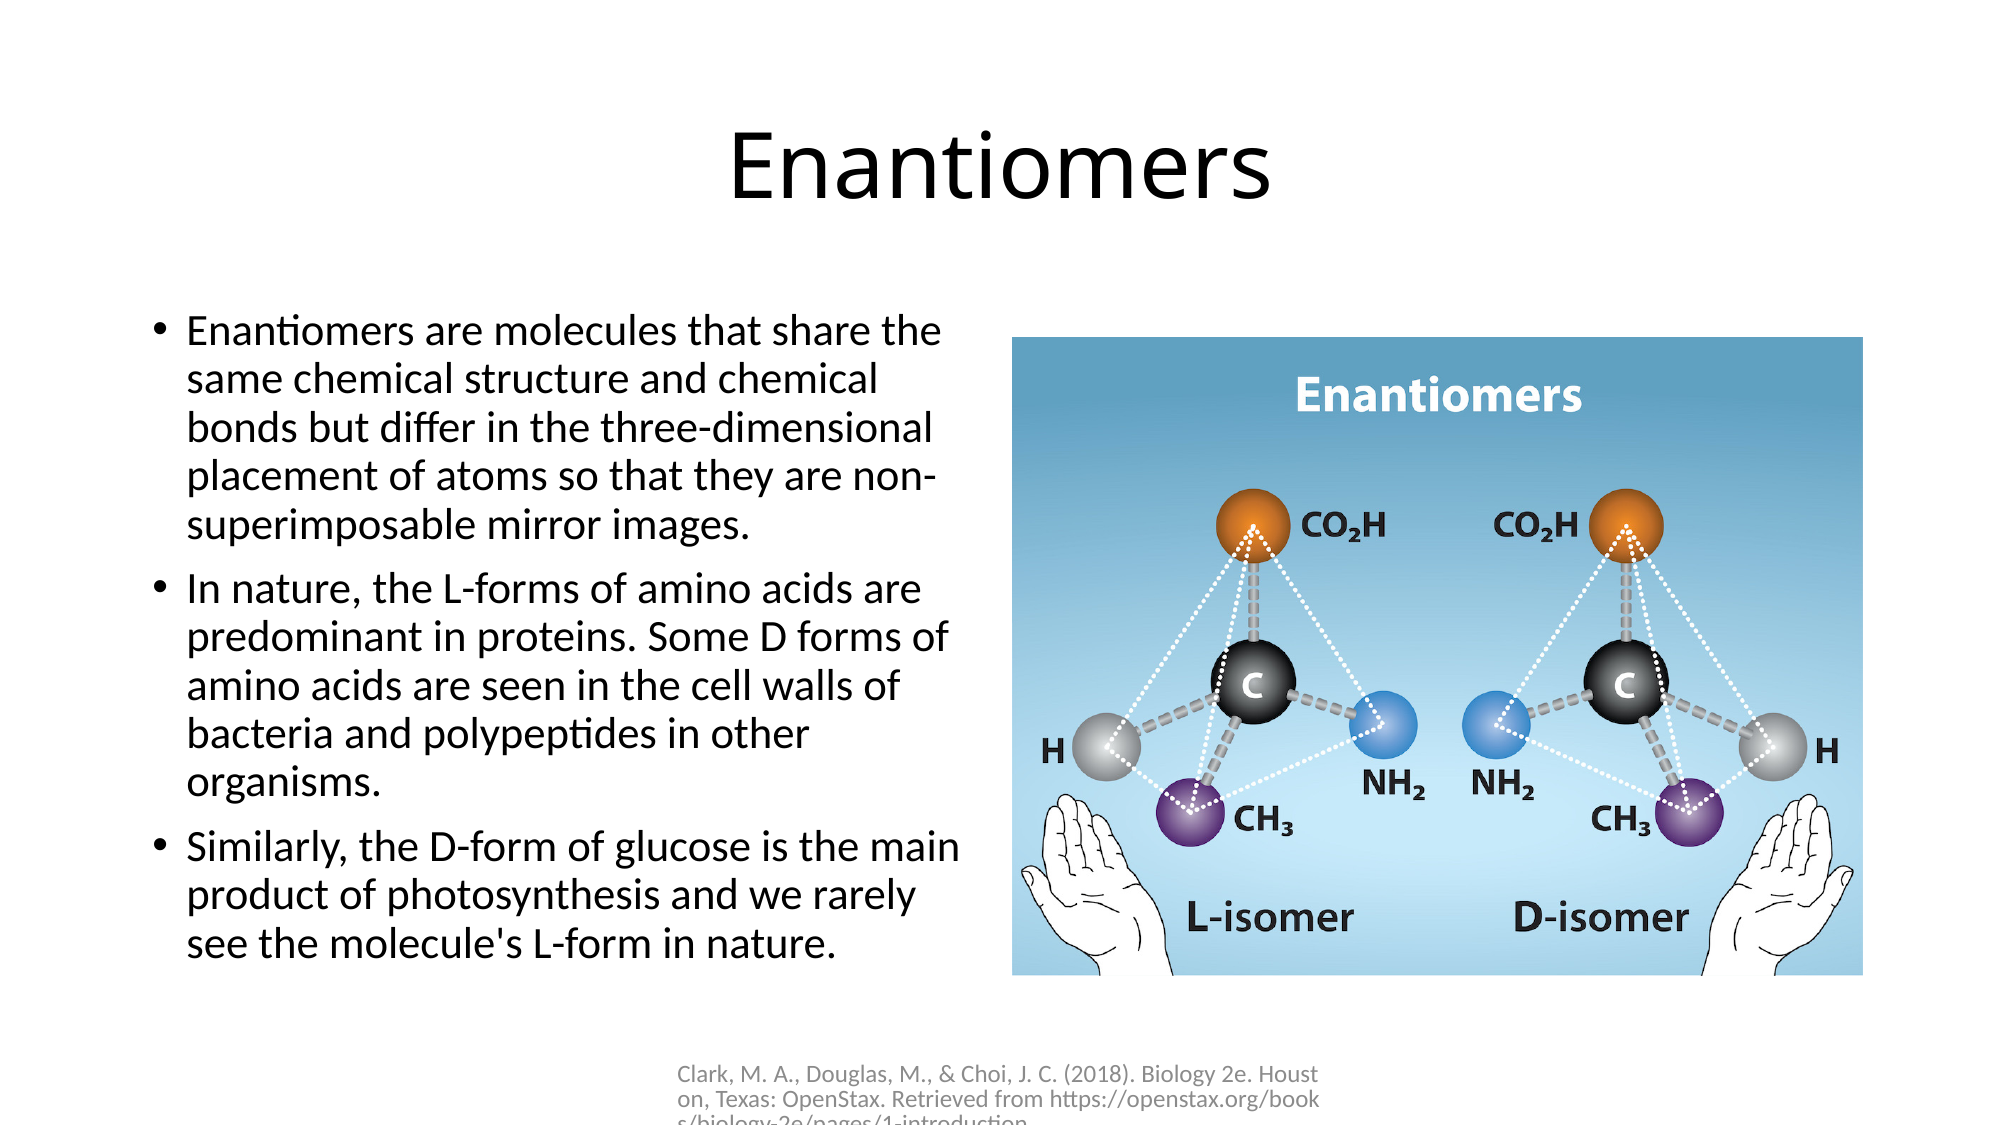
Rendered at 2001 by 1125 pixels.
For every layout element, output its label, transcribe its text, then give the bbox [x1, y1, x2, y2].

list Enantiomers are molecules that share the same chemical structure and chemical bonds but differ in the three-dimensional placement of atoms so that they are non-superimposable mirror images. In nature, the L-forms of amino acids are predominant in proteins. Some D forms of amino acids are seen in the cell walls of bacteria and polypeptides in other organisms. Similarly, the D-form of glucose is the main product of photosynthesis and we rarely see the molecule's L-form in nature. [137, 299, 988, 1014]
title Enantiomers [137, 59, 1863, 278]
footer Clark, M. A., Douglas, M., & Choi, J. C. (2018). Biology 2e. Houston, Texas: OpenStax. Retrieved from https://openstax.org/books/biology-2e/pages/1-introduction [662, 1042, 1338, 1103]
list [1012, 337, 1863, 976]
